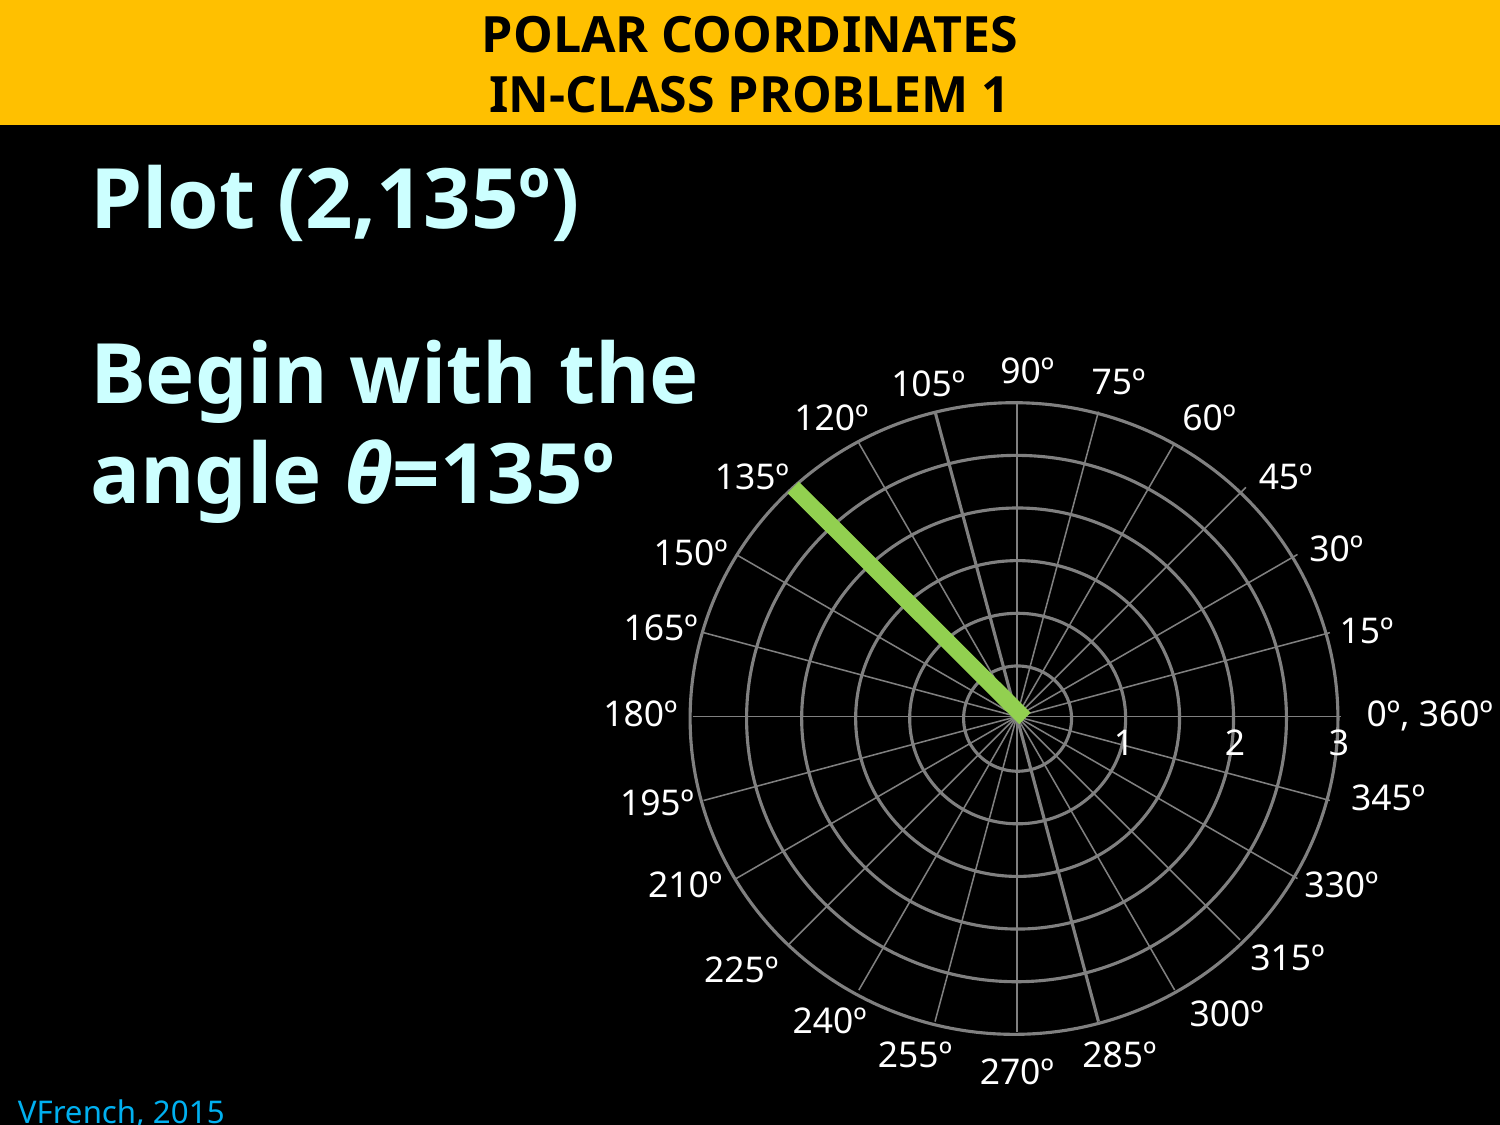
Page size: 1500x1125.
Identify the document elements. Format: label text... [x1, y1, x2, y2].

text_box POLAR COORDINATES IN-CLASS PROBLEM 1 [0, 0, 1500, 125]
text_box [587, 340, 1500, 1101]
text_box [792, 487, 1026, 719]
list Plot (2,135º) Begin with the angle θ=135º [75, 137, 1500, 963]
text_box VFrench, 2015 [3, 1084, 241, 1125]
